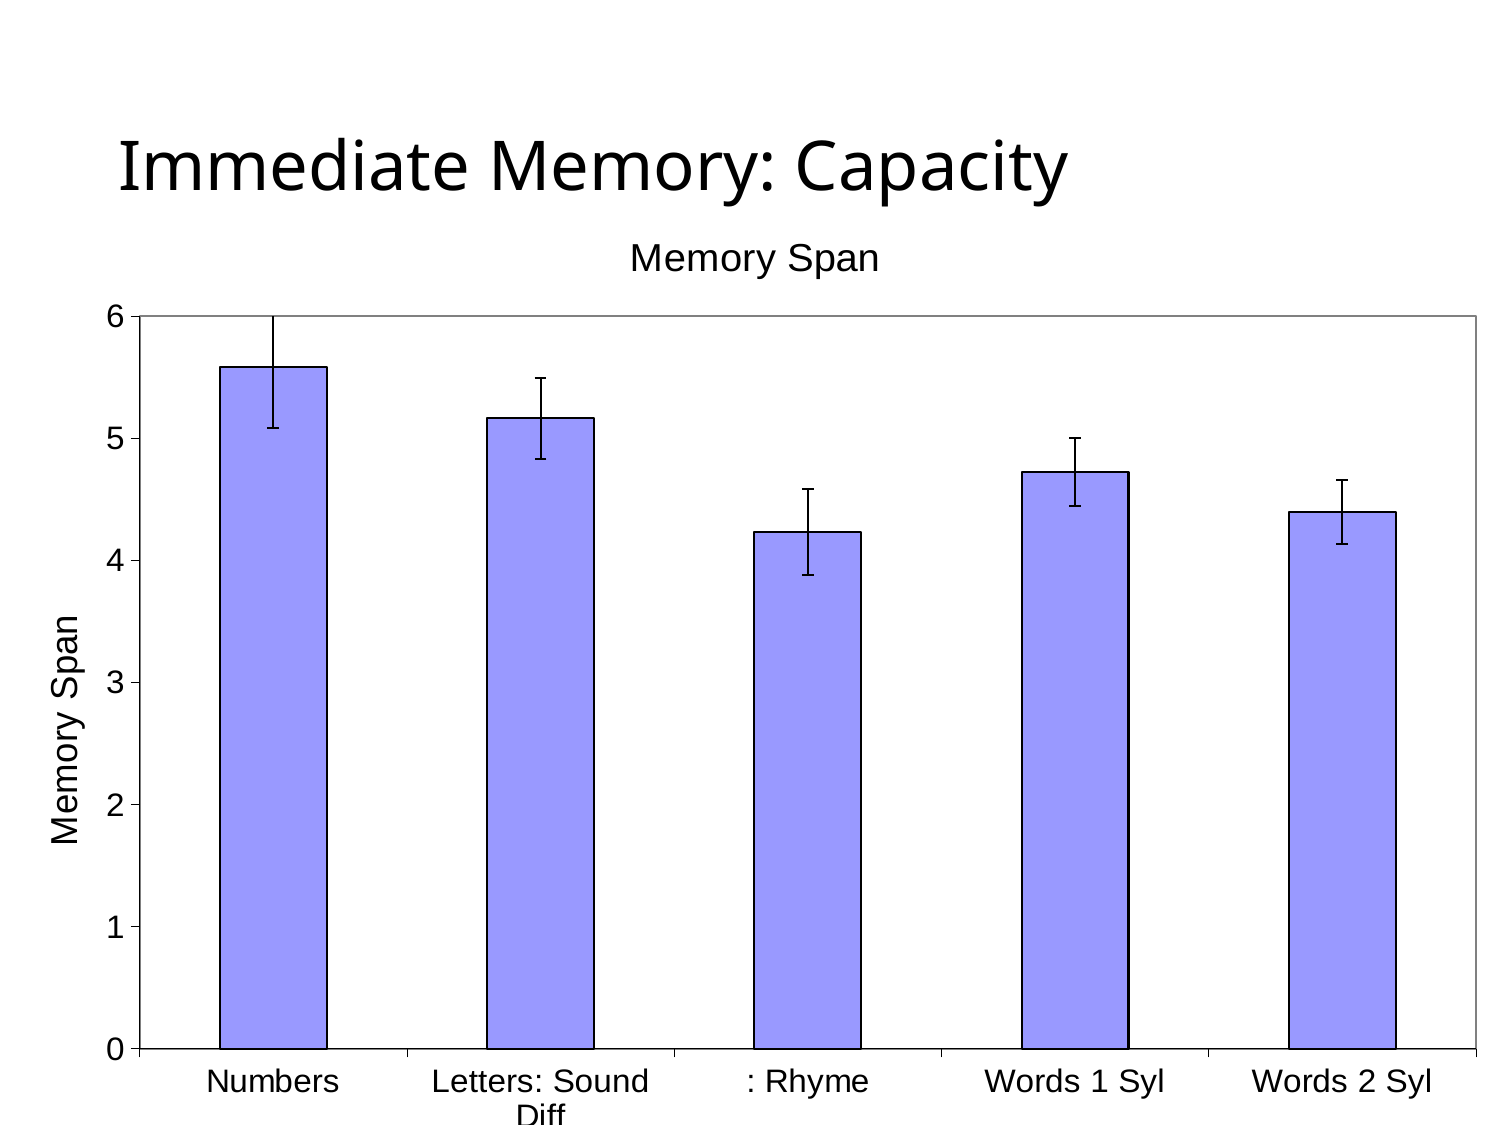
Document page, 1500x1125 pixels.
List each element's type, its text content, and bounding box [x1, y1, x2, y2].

chart [13, 205, 1493, 1125]
title Immediate Memory: Capacity [103, 59, 1397, 205]
